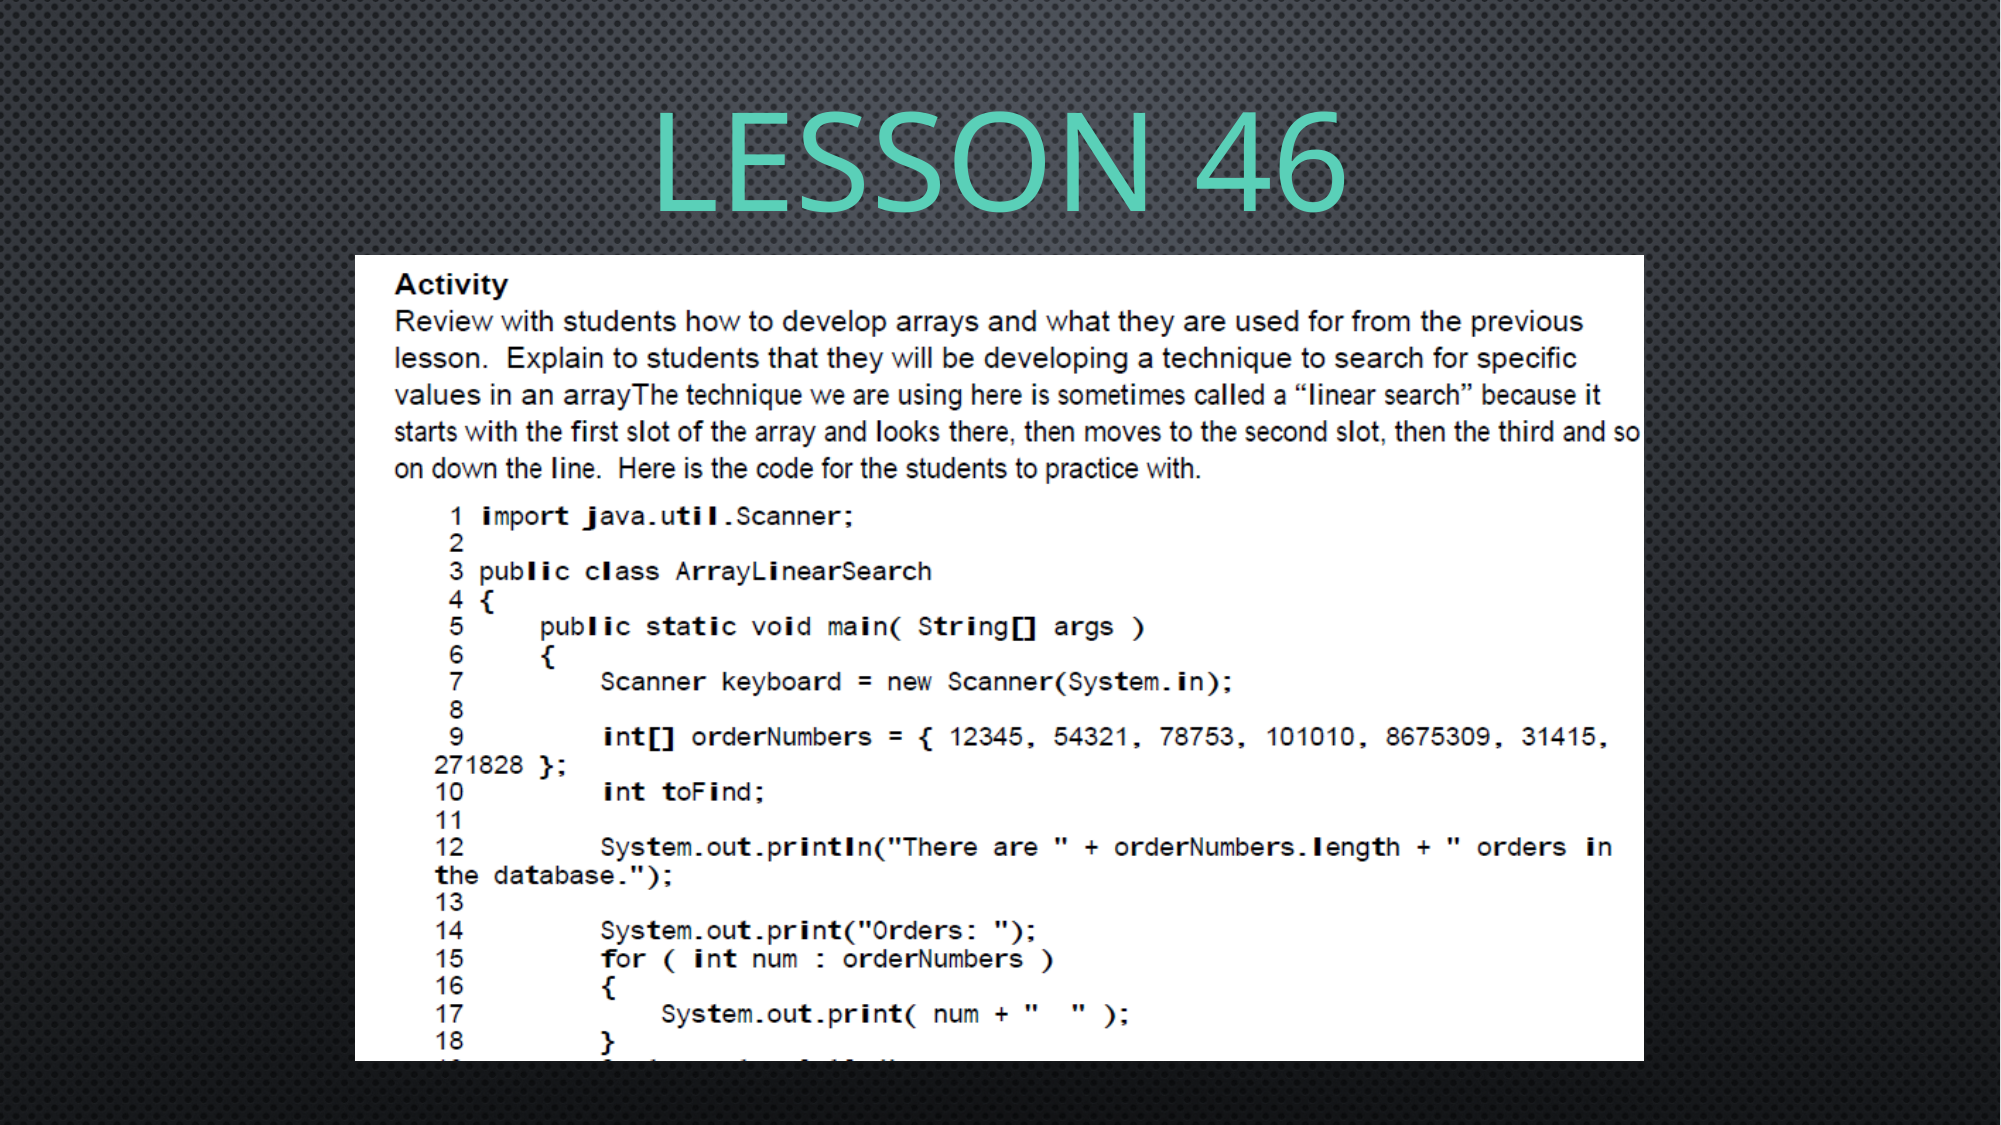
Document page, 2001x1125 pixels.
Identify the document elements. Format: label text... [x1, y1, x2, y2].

title Lesson 46 [0, 0, 2000, 313]
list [355, 255, 1645, 1061]
